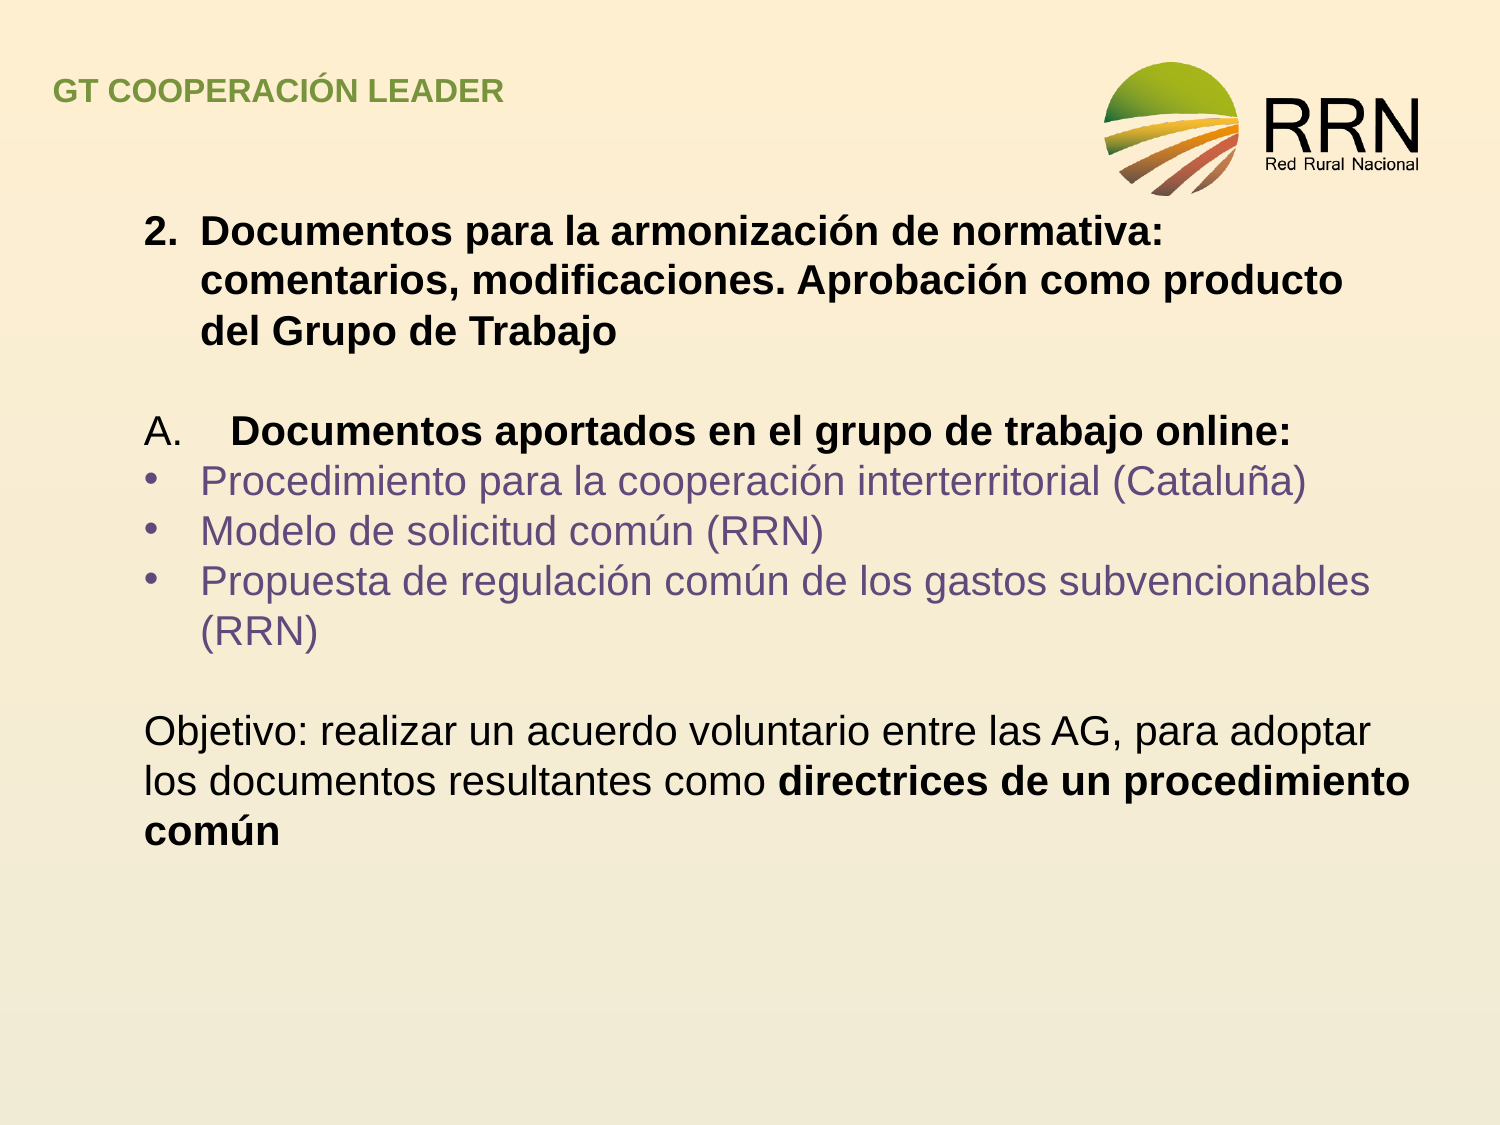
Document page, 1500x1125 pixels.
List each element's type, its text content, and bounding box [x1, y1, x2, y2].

picture [1104, 61, 1424, 197]
text_box Documentos para la armonización de normativa: comentarios, modificaciones. Aprobación como producto del Grupo de Trabajo Documentos aportados en el grupo de trabajo online: Procedimiento para la cooperación interterritorial (Cataluña) Modelo de solicitud común (RRN) Propuesta de regulación común de los gastos subvencionables (RRN) Objetivo: realizar un acuerdo voluntario entre las AG, para adoptar los documentos resultantes como directrices de un procedimiento común [129, 196, 1429, 962]
text_box GT COOPERACIÓN LEADER [0, 62, 557, 157]
